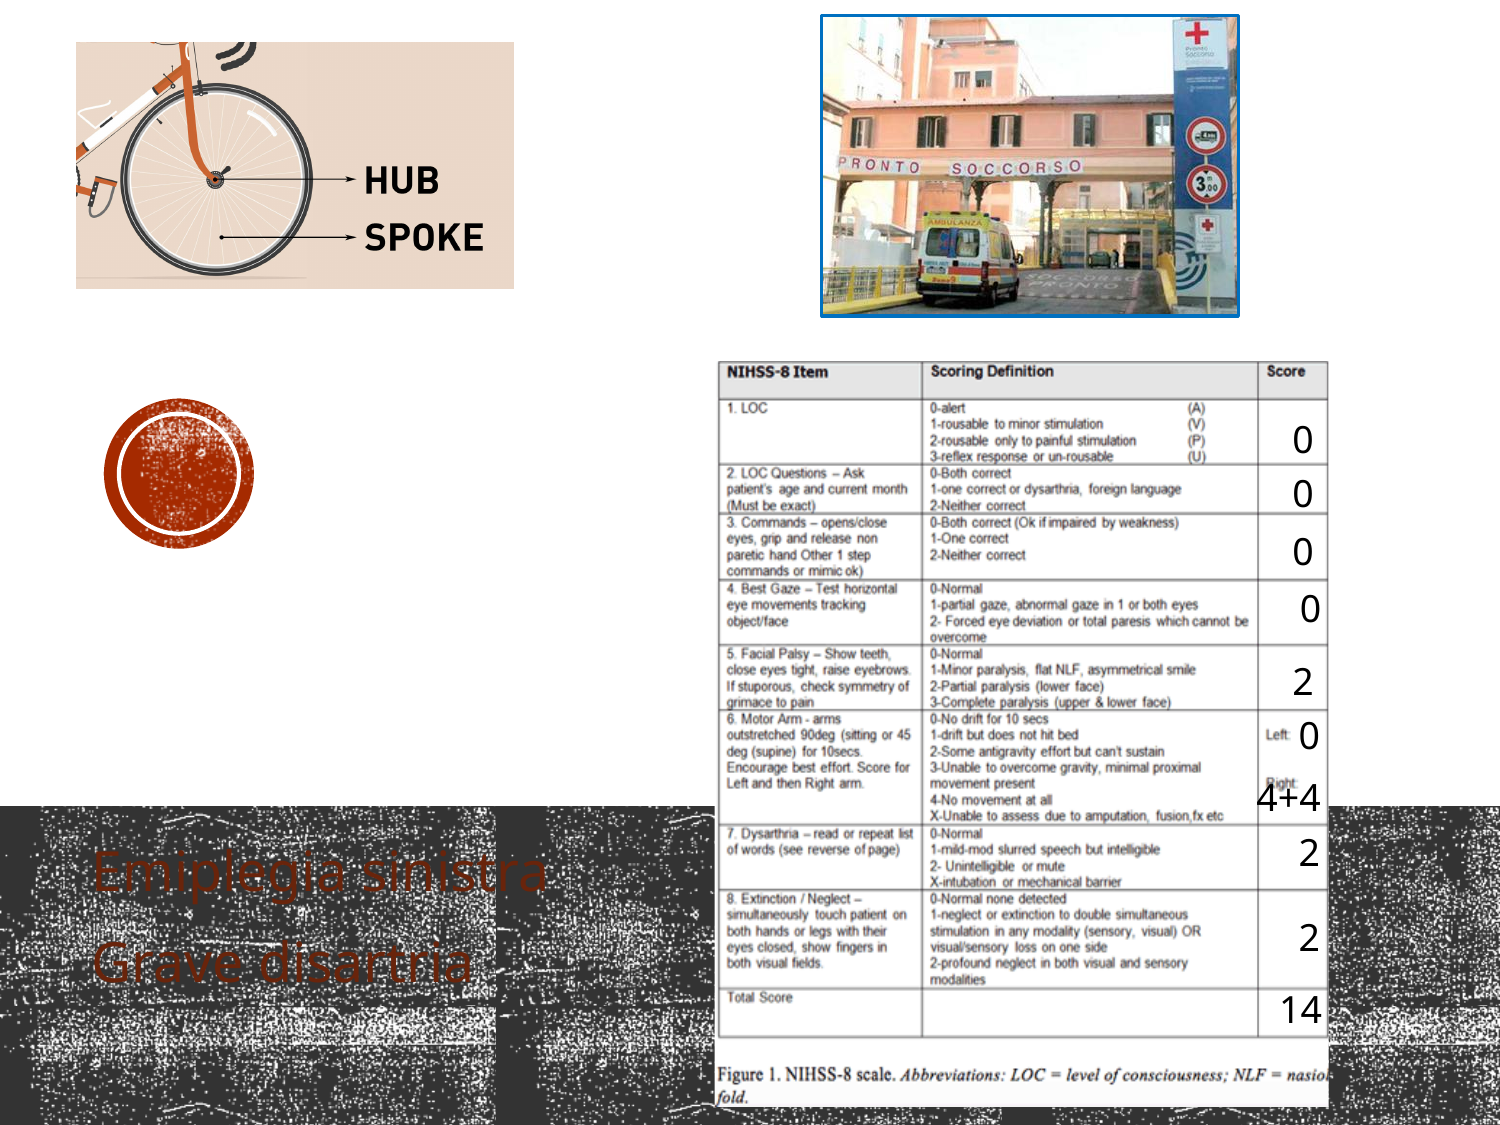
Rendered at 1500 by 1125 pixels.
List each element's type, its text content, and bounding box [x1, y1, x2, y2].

list Emiplegia sinistra Grave disartria [76, 830, 714, 1005]
picture [76, 42, 514, 289]
picture [714, 361, 1329, 1107]
text_box 2 [1330, 822, 1335, 882]
picture [823, 17, 1237, 314]
text_box 0 [1330, 577, 1337, 638]
text_box 2 [1330, 906, 1335, 967]
text_box 14 [1330, 978, 1337, 1038]
text_box 0 [1330, 704, 1335, 765]
text_box 4+4 [1330, 766, 1341, 827]
